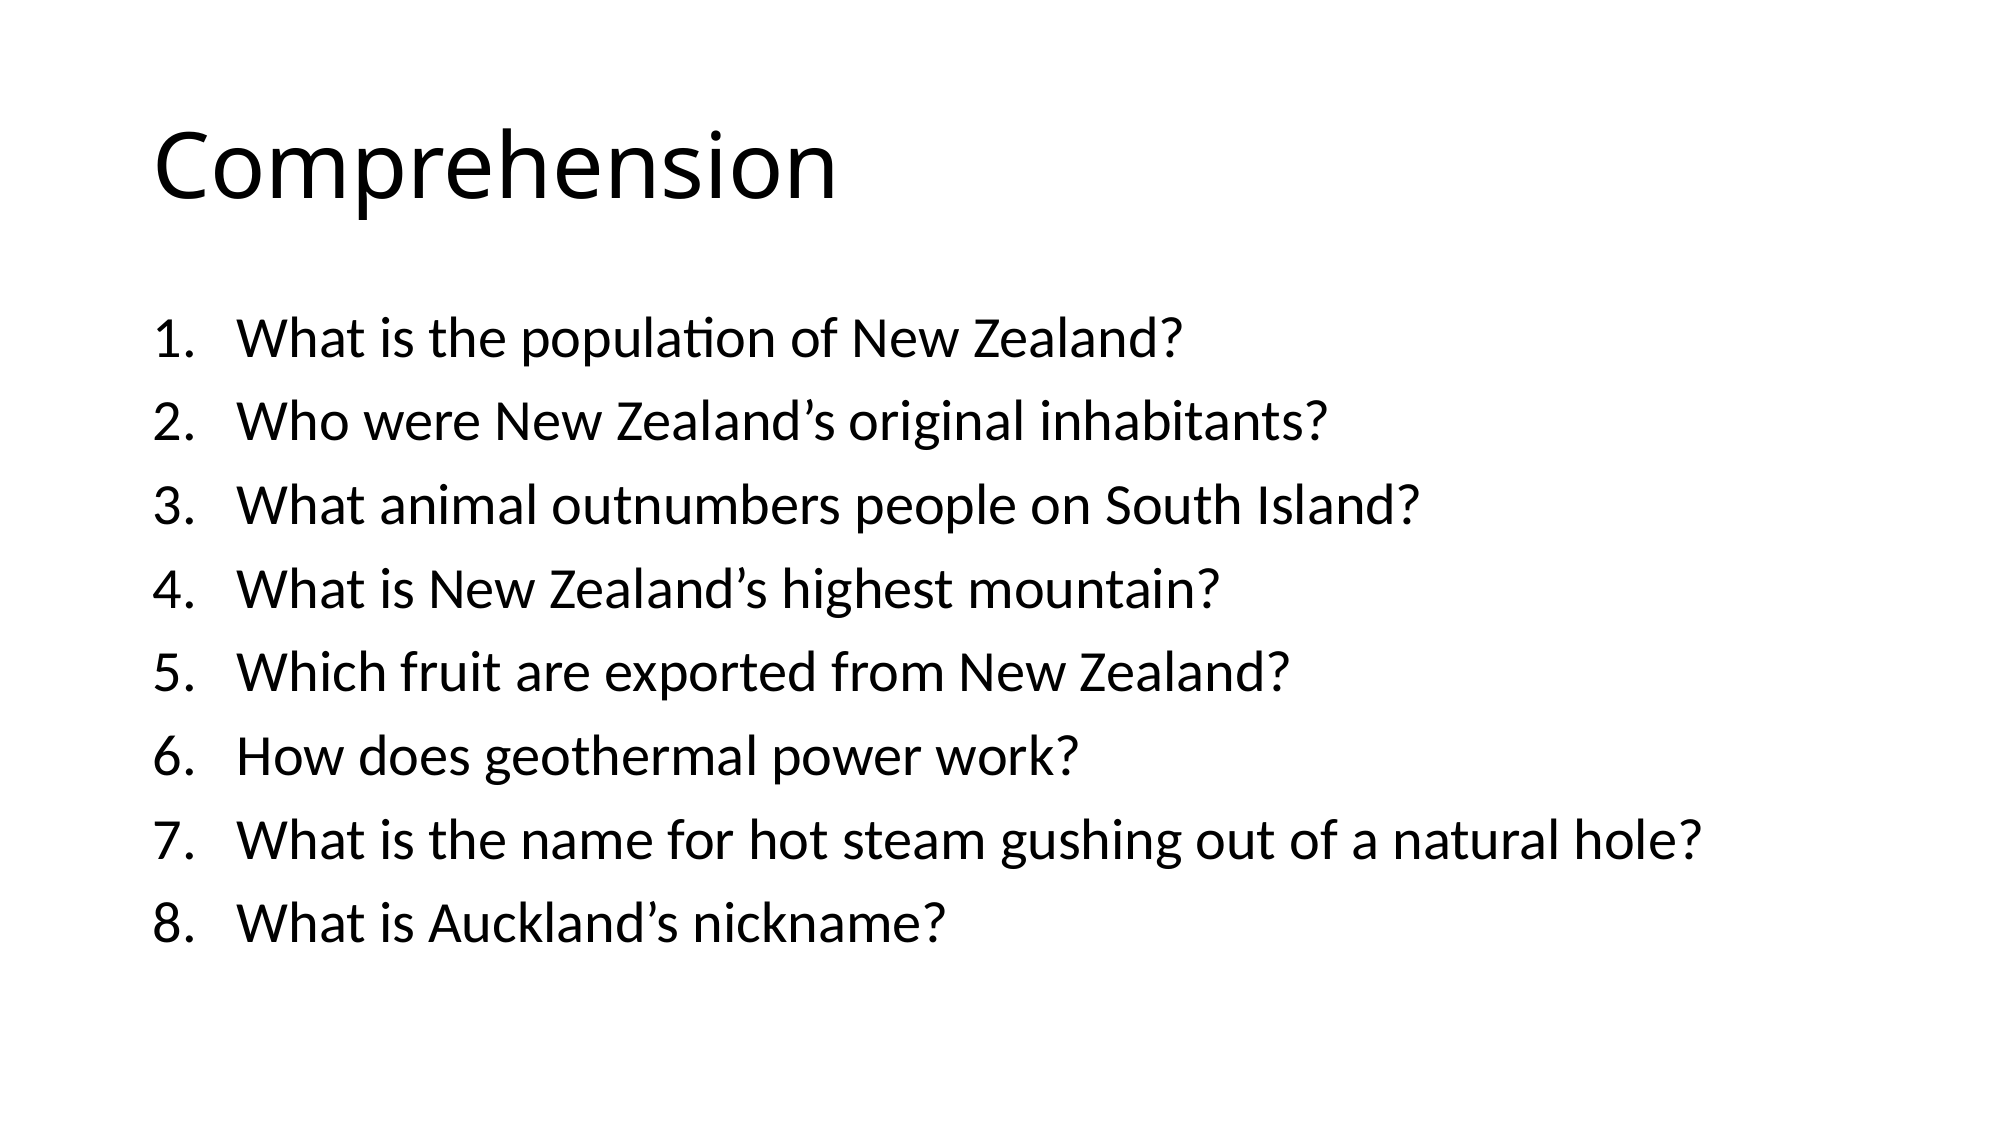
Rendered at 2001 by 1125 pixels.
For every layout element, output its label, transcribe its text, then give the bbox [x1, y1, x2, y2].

list What is the population of New Zealand? Who were New Zealand’s original inhabitants? What animal outnumbers people on South Island? What is New Zealand’s highest mountain? Which fruit are exported from New Zealand? How does geothermal power work? What is the name for hot steam gushing out of a natural hole? What is Auckland’s nickname? [137, 299, 1863, 1014]
title Comprehension [137, 59, 1863, 278]
